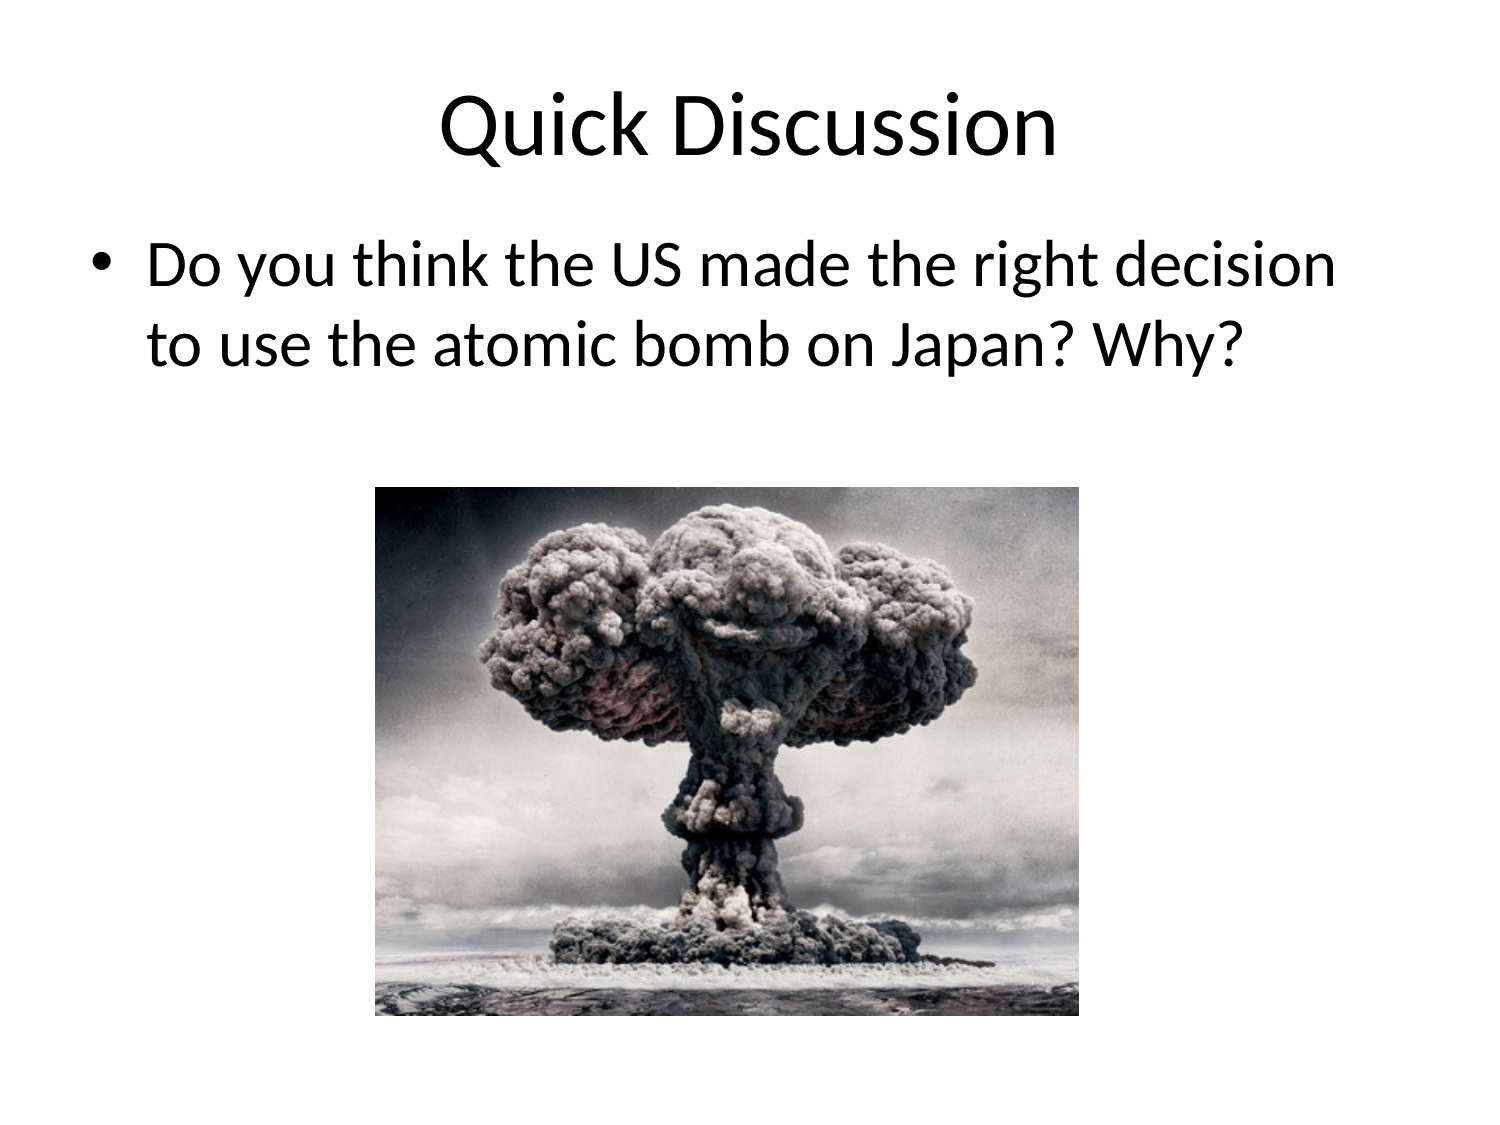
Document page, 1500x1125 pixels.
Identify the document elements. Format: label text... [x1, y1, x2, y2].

list Do you think the US made the right decision to use the atomic bomb on Japan? Why? [75, 212, 1425, 955]
title Quick Discussion [75, 24, 1425, 212]
picture [374, 487, 1079, 1016]
